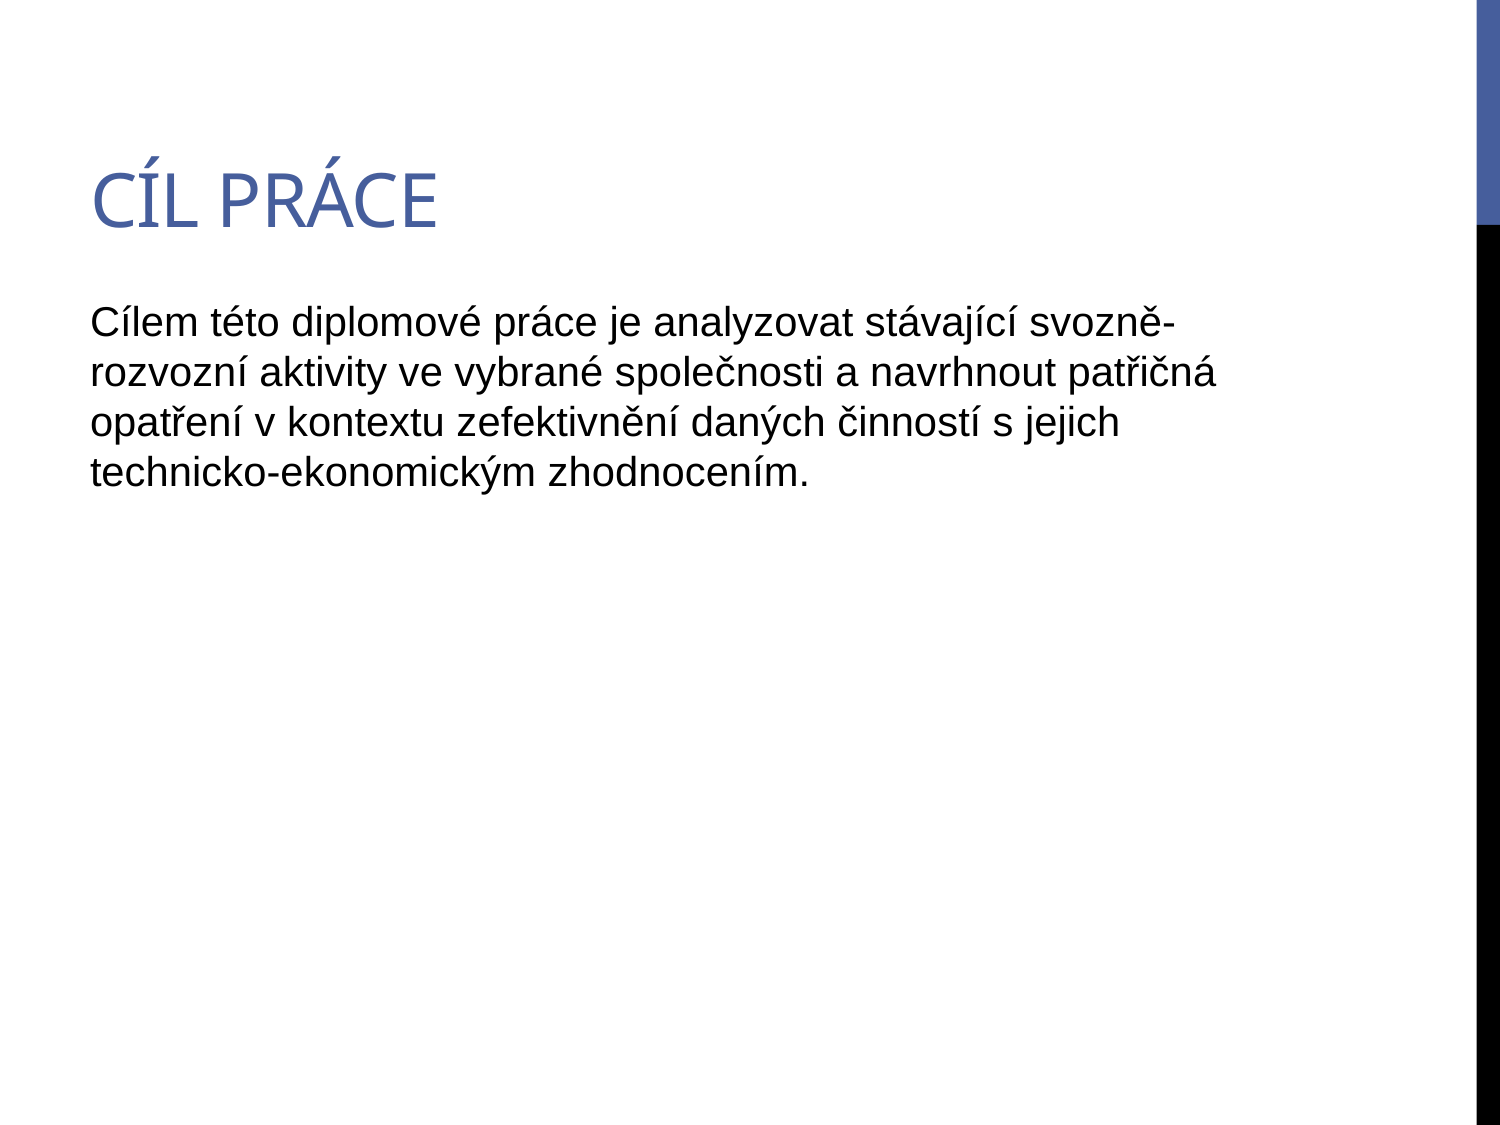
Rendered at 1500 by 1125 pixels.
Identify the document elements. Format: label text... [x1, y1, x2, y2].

list Cílem této diplomové práce je analyzovat stávající svozně-rozvozní aktivity ve vybrané společnosti a navrhnout patřičná opatření v kontextu zefektivnění daných činností s jejich technicko-ekonomickým zhodnocením. [75, 287, 1325, 1005]
title Cíl práce [75, 25, 1025, 250]
